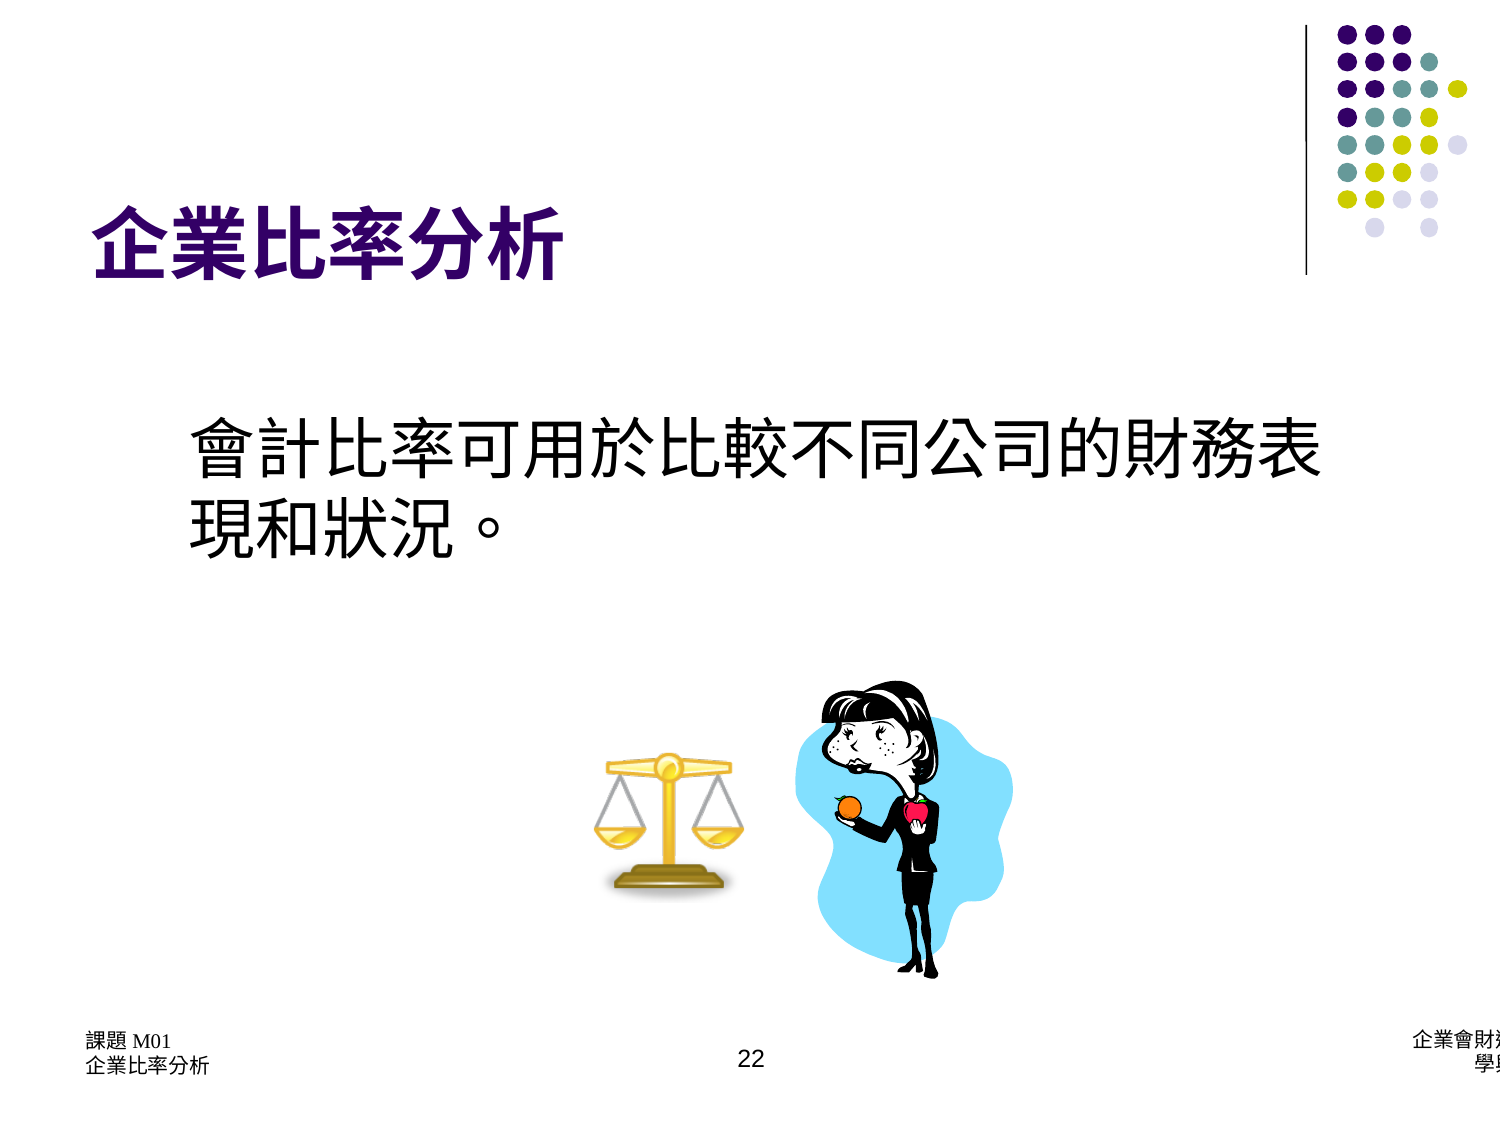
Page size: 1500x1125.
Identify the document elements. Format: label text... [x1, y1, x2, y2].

title 企業比率分析 [75, 84, 1313, 297]
picture [587, 739, 751, 903]
footer 22 [513, 1005, 989, 1081]
picture [794, 665, 1016, 979]
slide_number 課題M01 企業比率分析 [70, 1020, 603, 1096]
text_box 會計比率可用於比較不同公司的財務表現和狀況。 [174, 399, 1342, 575]
